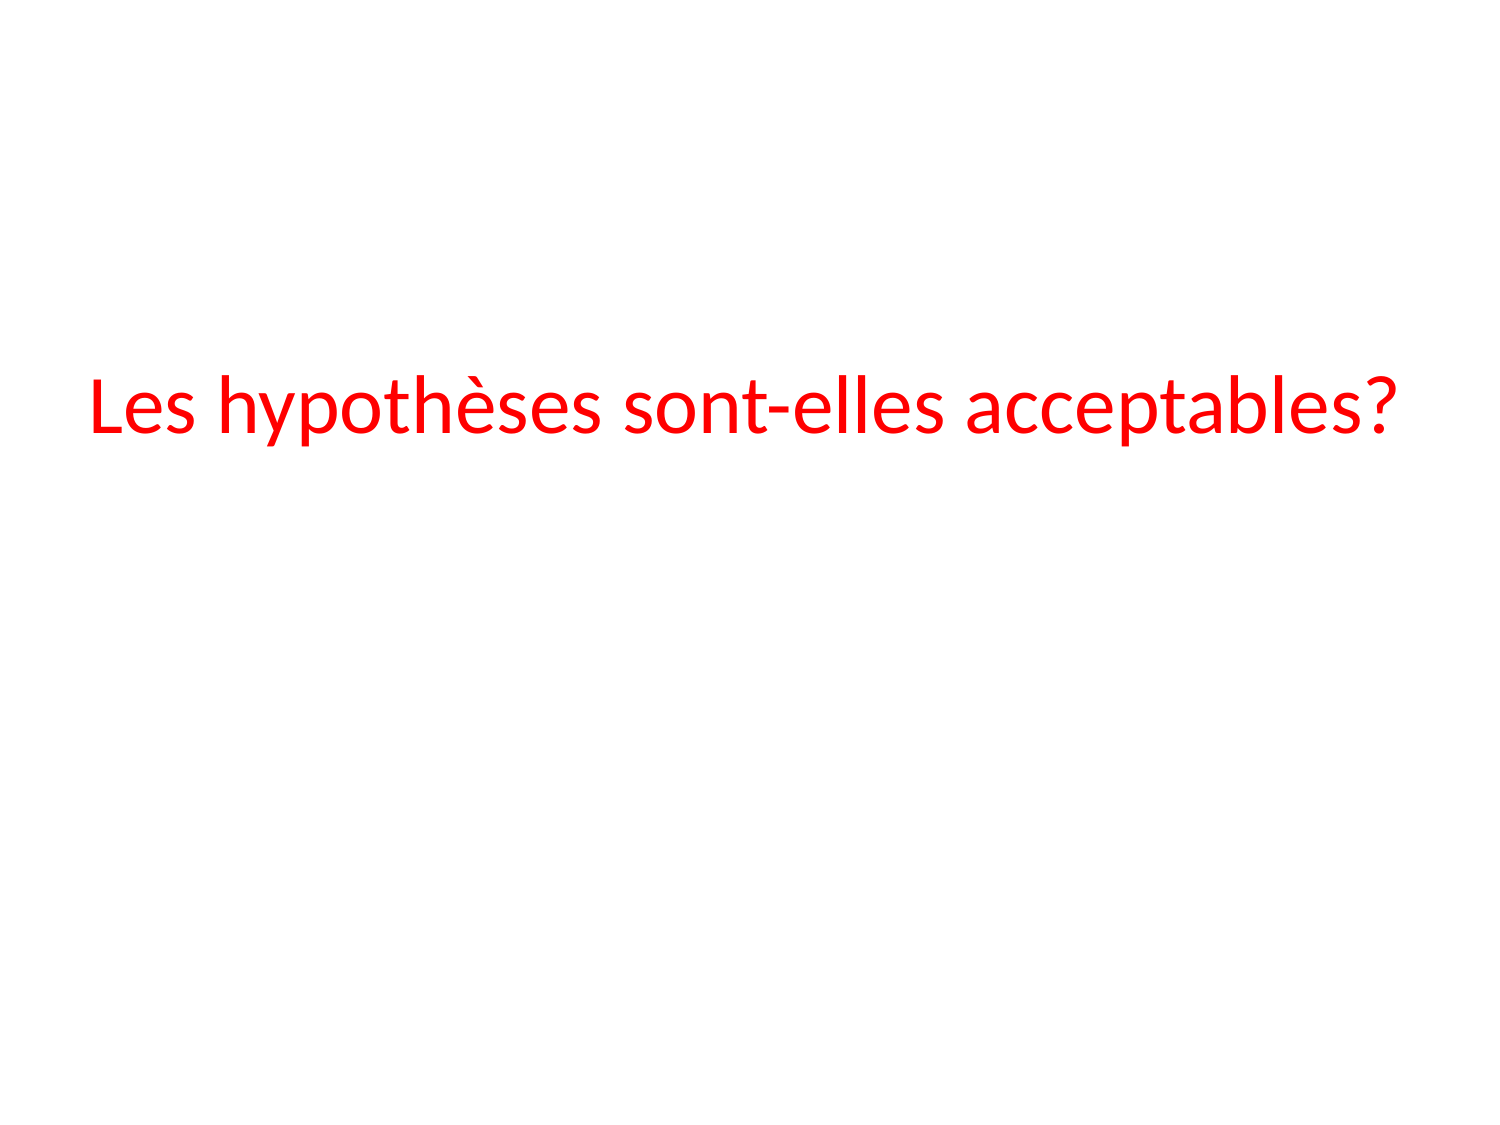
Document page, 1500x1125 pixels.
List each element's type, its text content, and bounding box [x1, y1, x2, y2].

list Les hypothèses sont-elles acceptables? [70, 152, 1421, 895]
